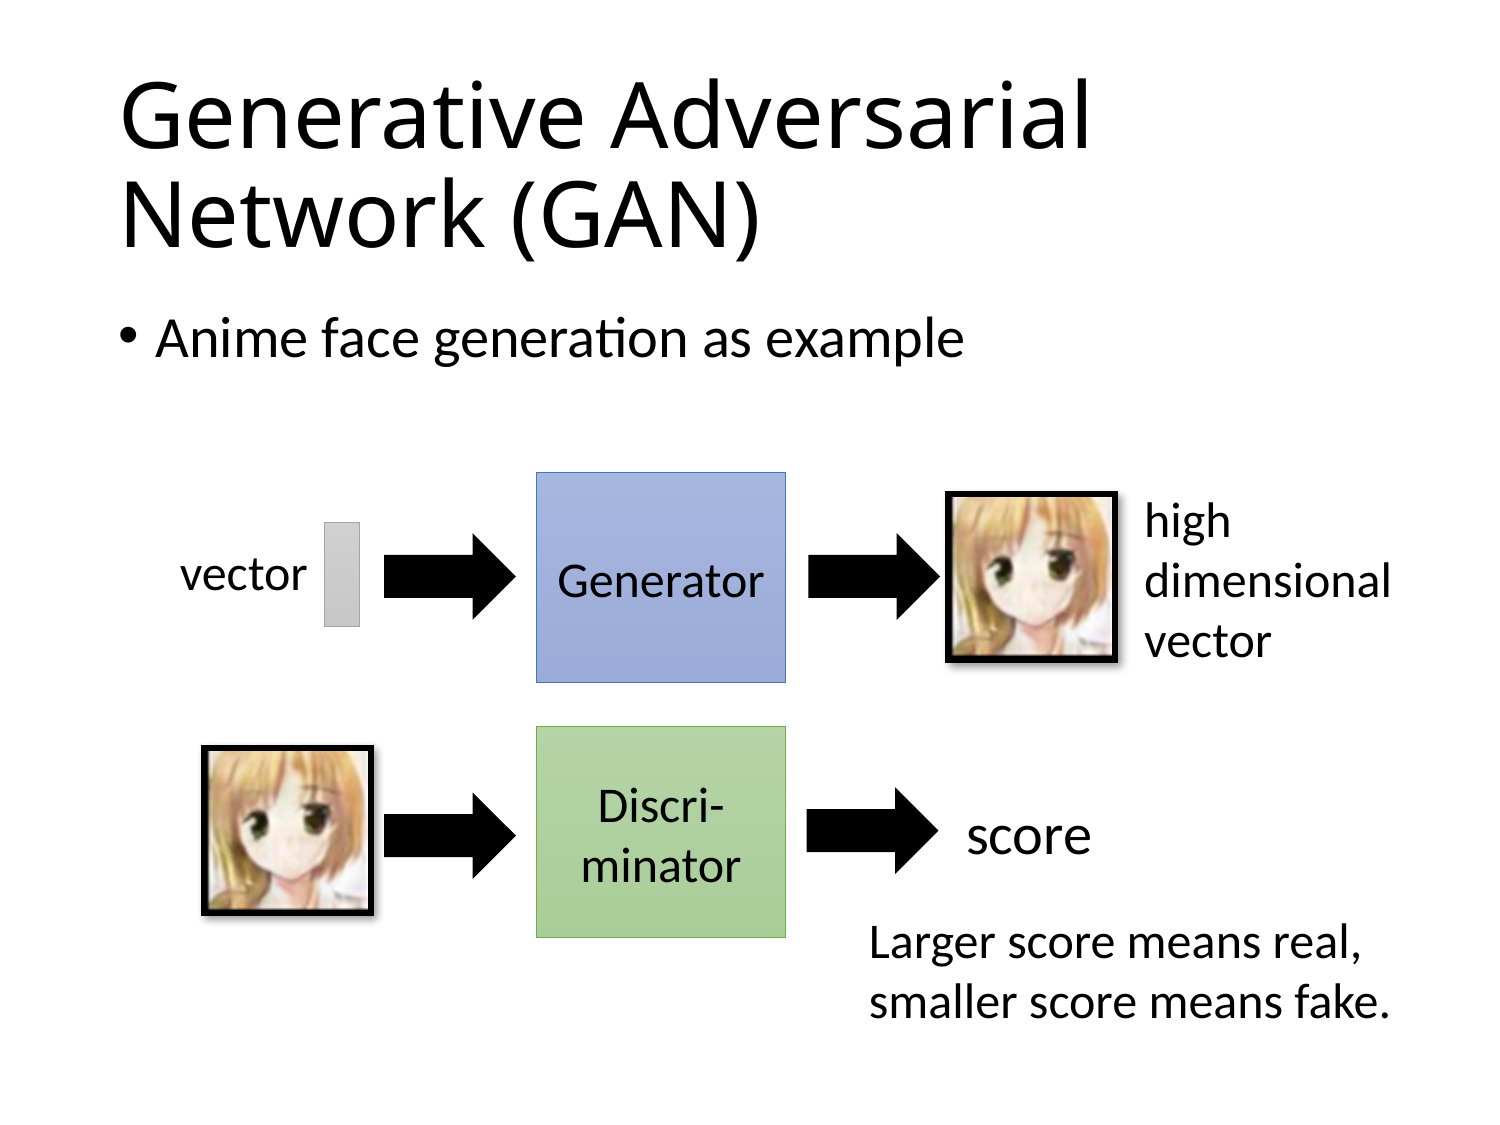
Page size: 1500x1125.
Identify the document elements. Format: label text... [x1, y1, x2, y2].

text_box vector [161, 532, 326, 608]
text_box Larger score means real, smaller score means fake. [854, 901, 1408, 1036]
picture [951, 497, 1113, 657]
text_box [384, 792, 516, 879]
text_box [324, 522, 360, 627]
text_box Discri-minator [536, 726, 786, 938]
title Generative Adversarial Network (GAN) [103, 59, 1397, 278]
text_box score [951, 788, 1149, 874]
text_box Generator [536, 472, 786, 683]
text_box [806, 787, 939, 875]
text_box [384, 533, 516, 620]
text_box high dimensional vector [1129, 480, 1478, 676]
picture [207, 751, 368, 911]
list Anime face generation as example [103, 299, 1397, 1014]
text_box [808, 533, 941, 620]
